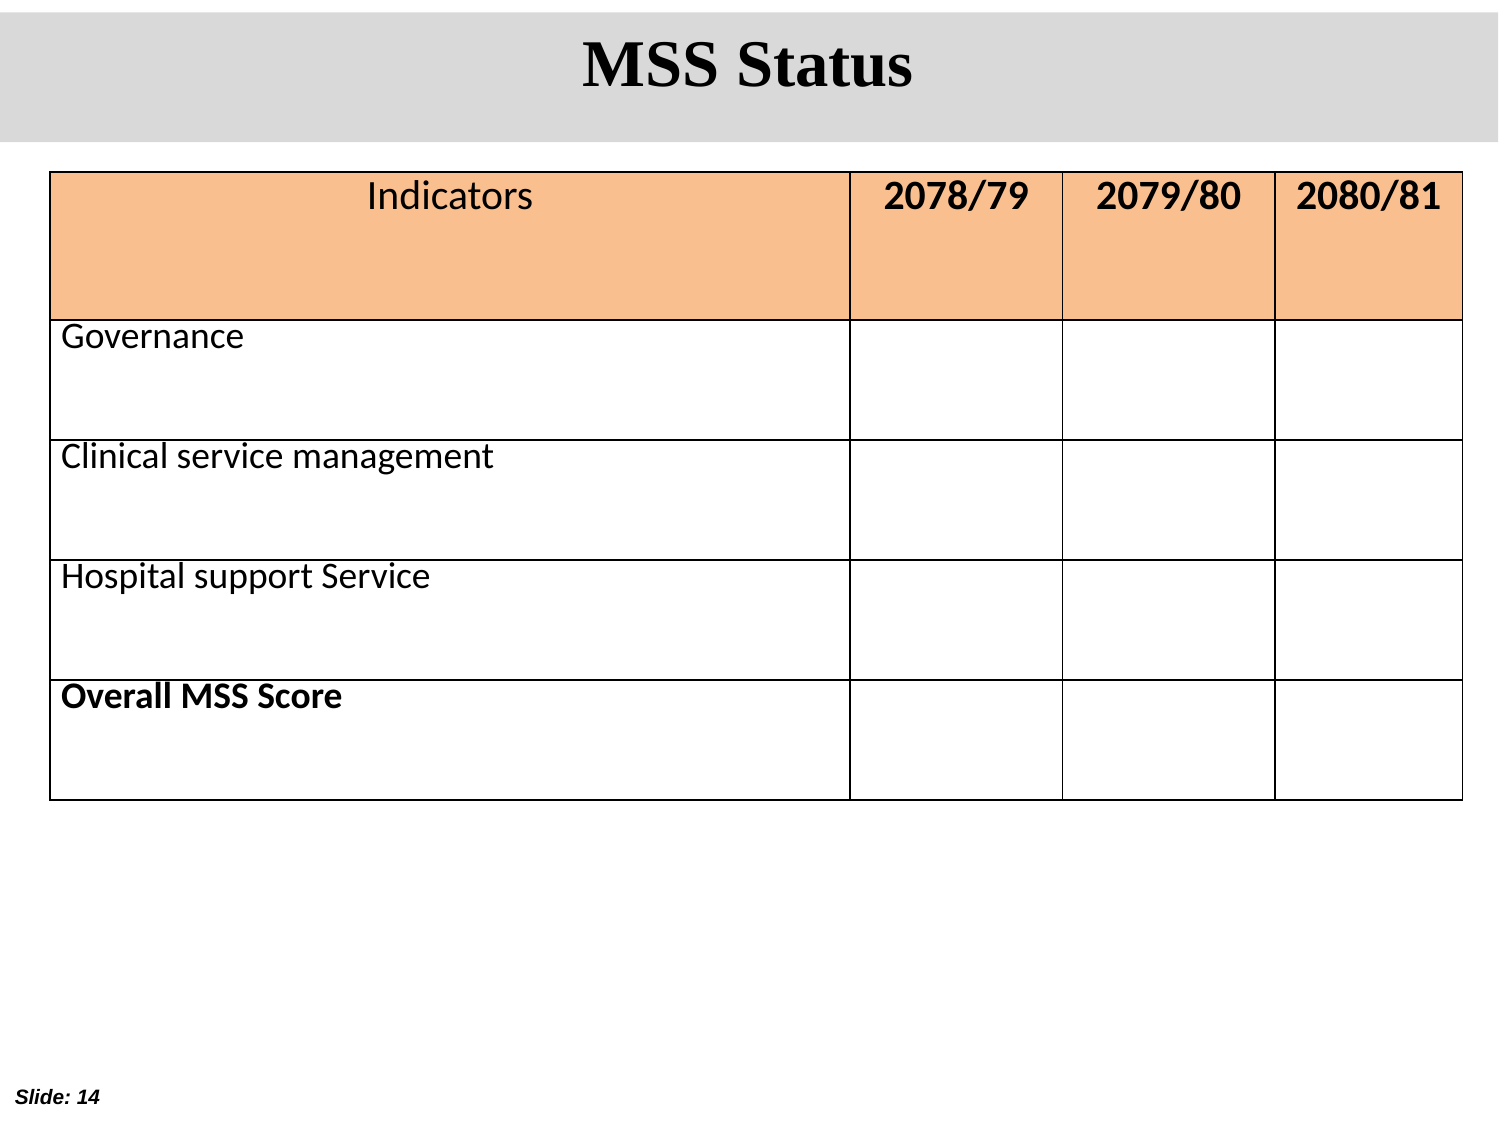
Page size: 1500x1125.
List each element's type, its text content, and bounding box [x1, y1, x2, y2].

table_cell Governance [51, 321, 849, 439]
table_cell [1063, 681, 1274, 799]
table_cell Overall MSS Score [51, 681, 849, 799]
table_cell [1063, 561, 1274, 679]
table_cell [851, 441, 1062, 559]
table_cell [1276, 561, 1462, 679]
table_cell [1276, 441, 1462, 559]
table_header 2079/80 [1063, 173, 1274, 319]
table_cell [851, 321, 1062, 439]
table_cell [1276, 681, 1462, 799]
table_cell [1276, 321, 1462, 439]
table_cell [1063, 321, 1274, 439]
table_header 2078/79 [851, 173, 1062, 319]
table_cell Clinical service management [51, 441, 849, 559]
table_header 2080/81 [1276, 173, 1462, 319]
table_cell Hospital support Service [51, 561, 849, 679]
text_box MSS Status [0, 12, 1499, 143]
table_cell [851, 681, 1062, 799]
table_header Indicators [51, 173, 849, 319]
table_cell [851, 561, 1062, 679]
table_cell [1063, 441, 1274, 559]
